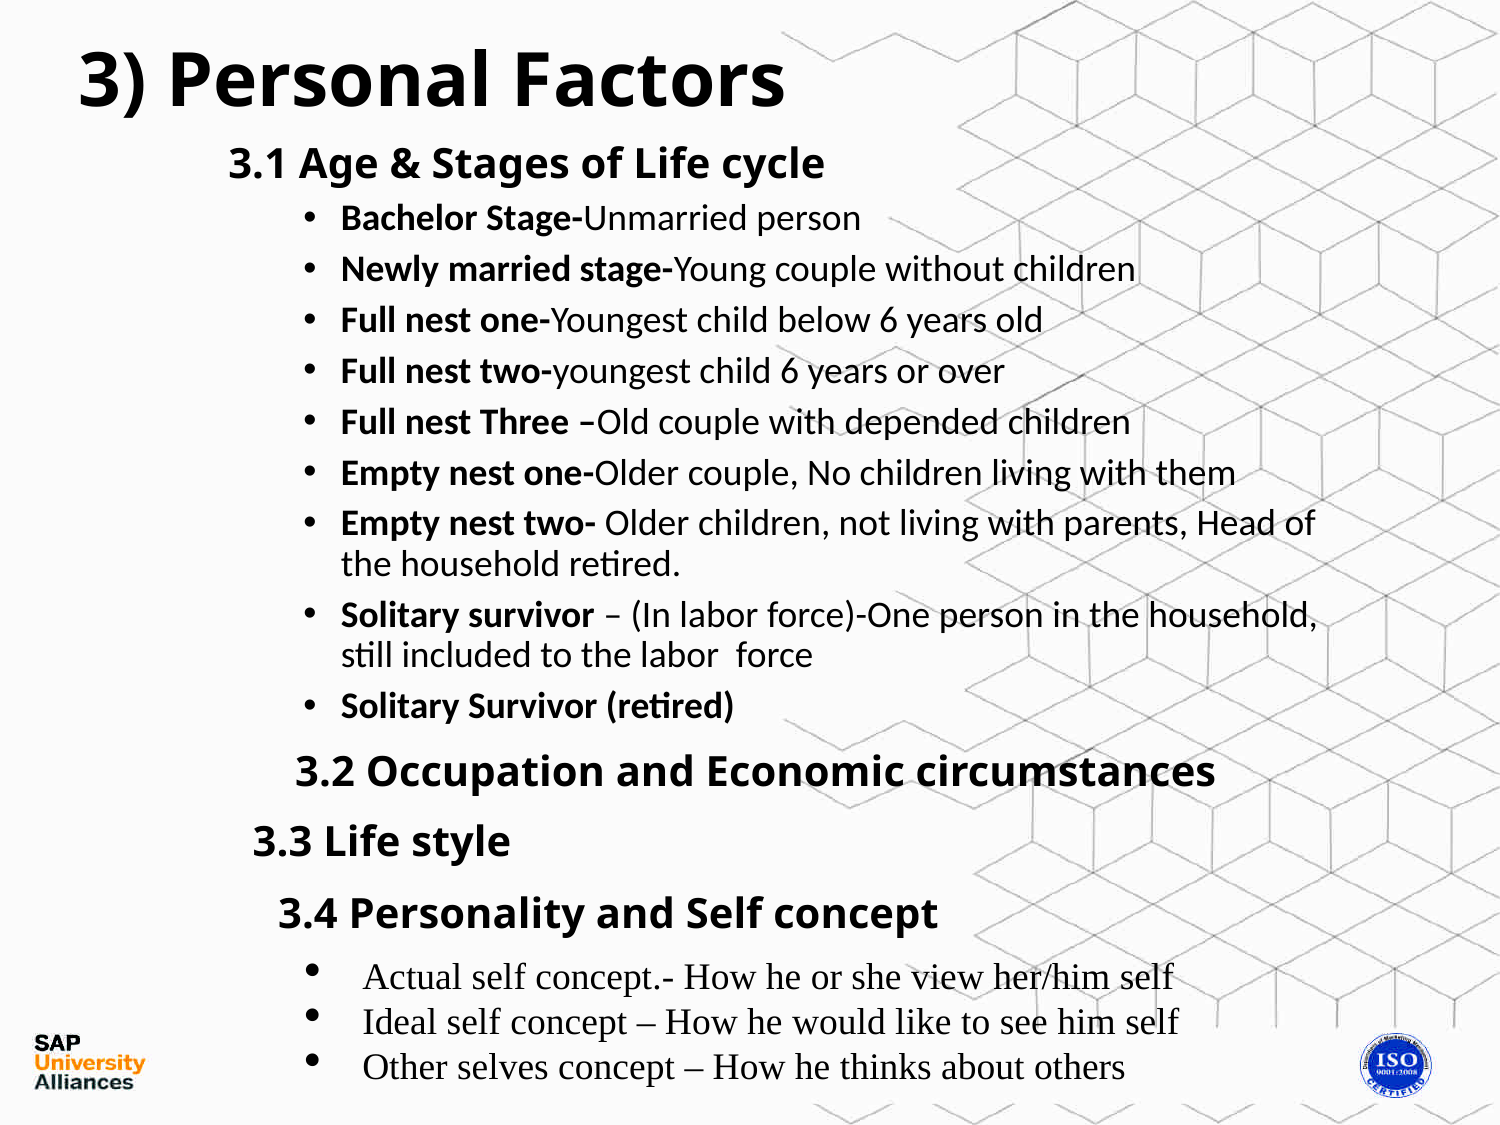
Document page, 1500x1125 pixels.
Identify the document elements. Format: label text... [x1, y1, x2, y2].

title 3) Personal Factors [63, 18, 1358, 131]
text_box 3.1 Age & Stages of Life cycle Bachelor Stage-Unmarried person Newly married stage-Young couple without children Full nest one-Youngest child below 6 years old Full nest two-youngest child 6 years or over Full nest Three –Old couple with depended children Empty nest one-Older couple, No children living with them Empty nest two- Older children, not living with parents, Head of the household retired. Solitary survivor – (In labor force)-One person in the household, still included to the labor force Solitary Survivor (retired) [63, 131, 1358, 767]
picture [0, 0, 1500, 1125]
text_box 3.3 Life style [237, 806, 527, 872]
text_box 3.4 Personality and Self concept [263, 879, 955, 944]
text_box 3.2 Occupation and Economic circumstances [280, 737, 1232, 802]
text_box Actual self concept.- How he or she view her/him self Ideal self concept – How he would like to see him self Other selves concept – How he thinks about others [291, 944, 1379, 1095]
